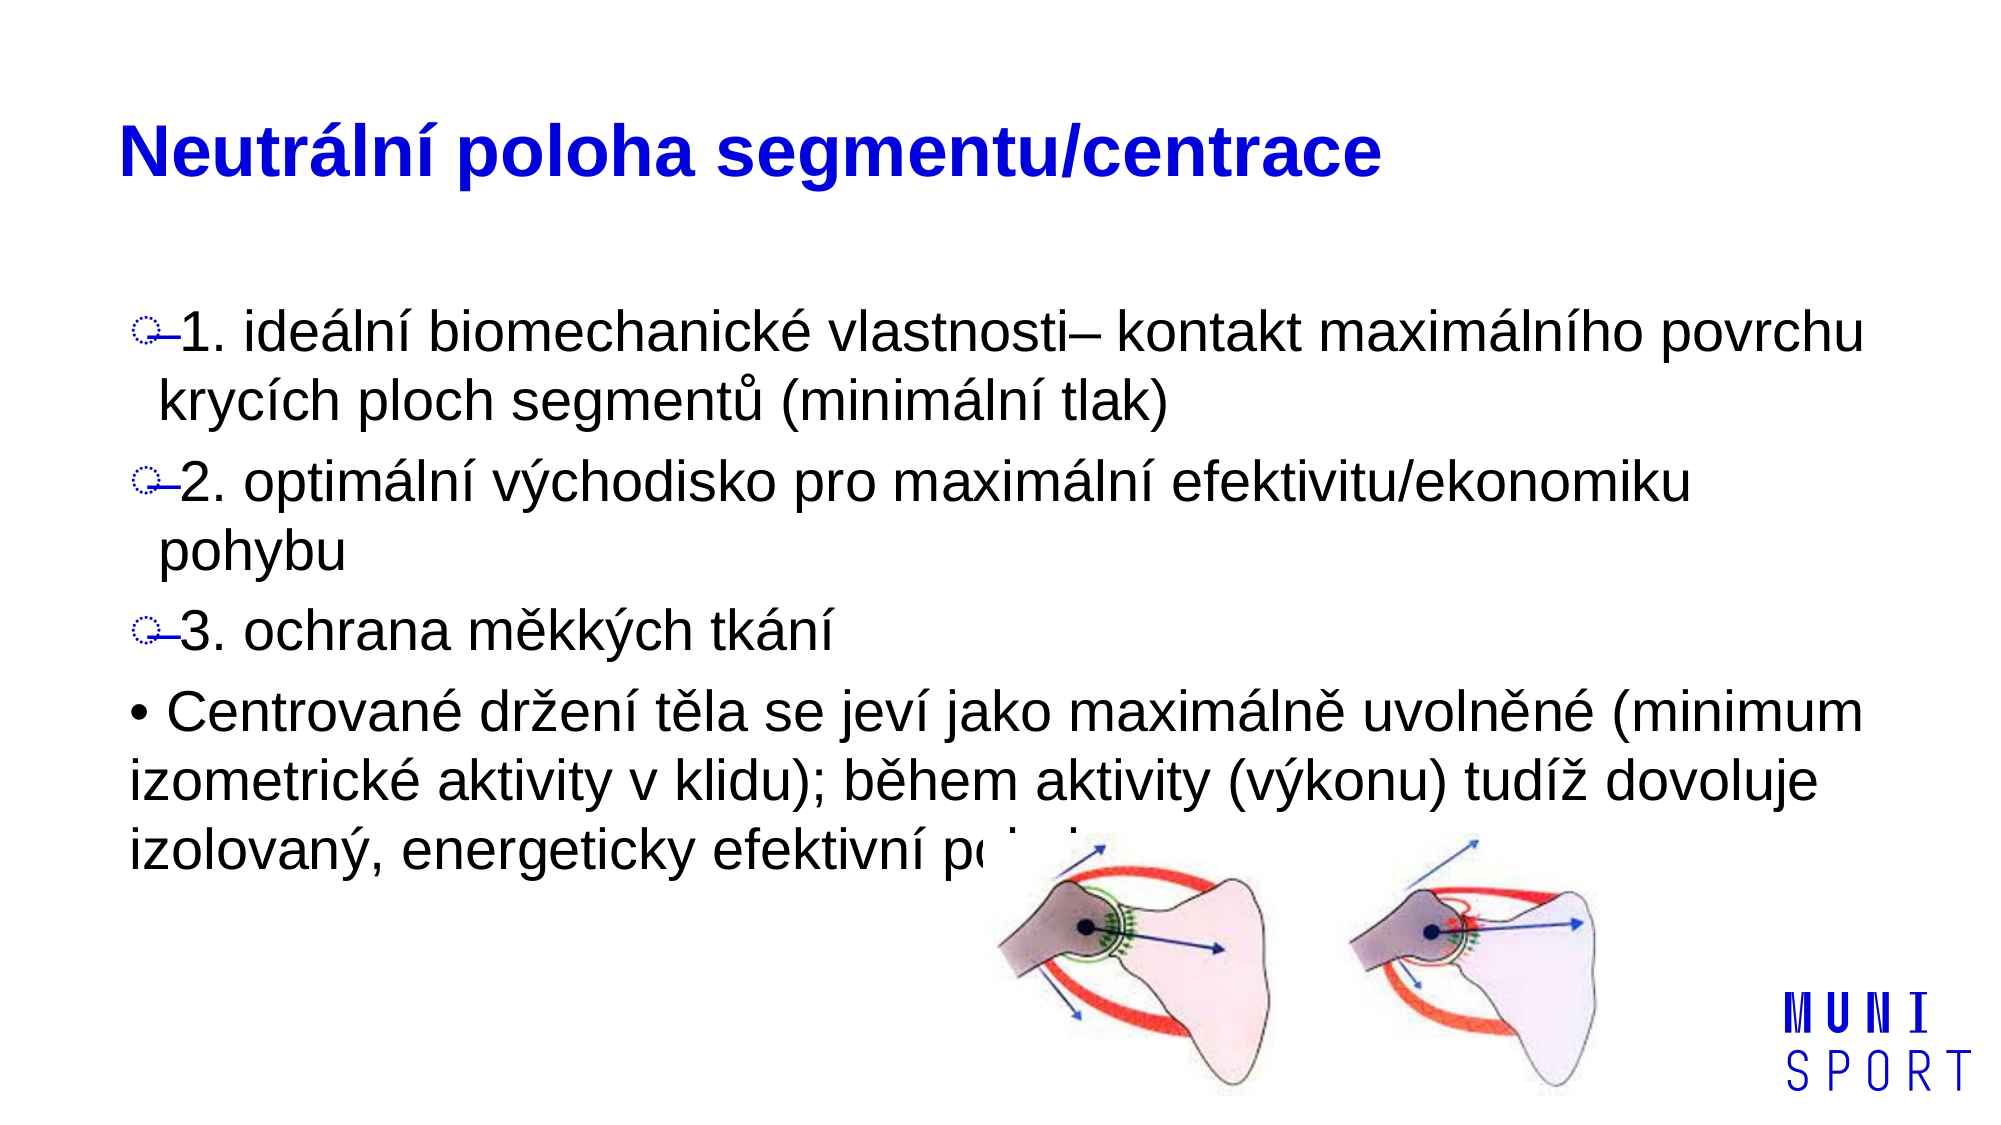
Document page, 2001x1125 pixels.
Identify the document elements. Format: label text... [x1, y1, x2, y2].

list 1. ideální biomechanické vlastnosti– kontakt maximálního povrchu krycích ploch segmentů (minimální tlak) 2. optimální východisko pro maximální efektivitu/ekonomiku pohybu 3. ochrana měkkých tkání • Centrované držení těla se jeví jako maximálně uvolněné (minimum izometrické aktivity v klidu); během aktivity (výkonu) tudíž dovoluje izolovaný, energeticky efektivní pohyb [117, 212, 1885, 886]
title Neutrální poloha segmentu/centrace [117, 117, 1883, 193]
picture [1785, 992, 1971, 1091]
picture [983, 833, 1622, 1096]
